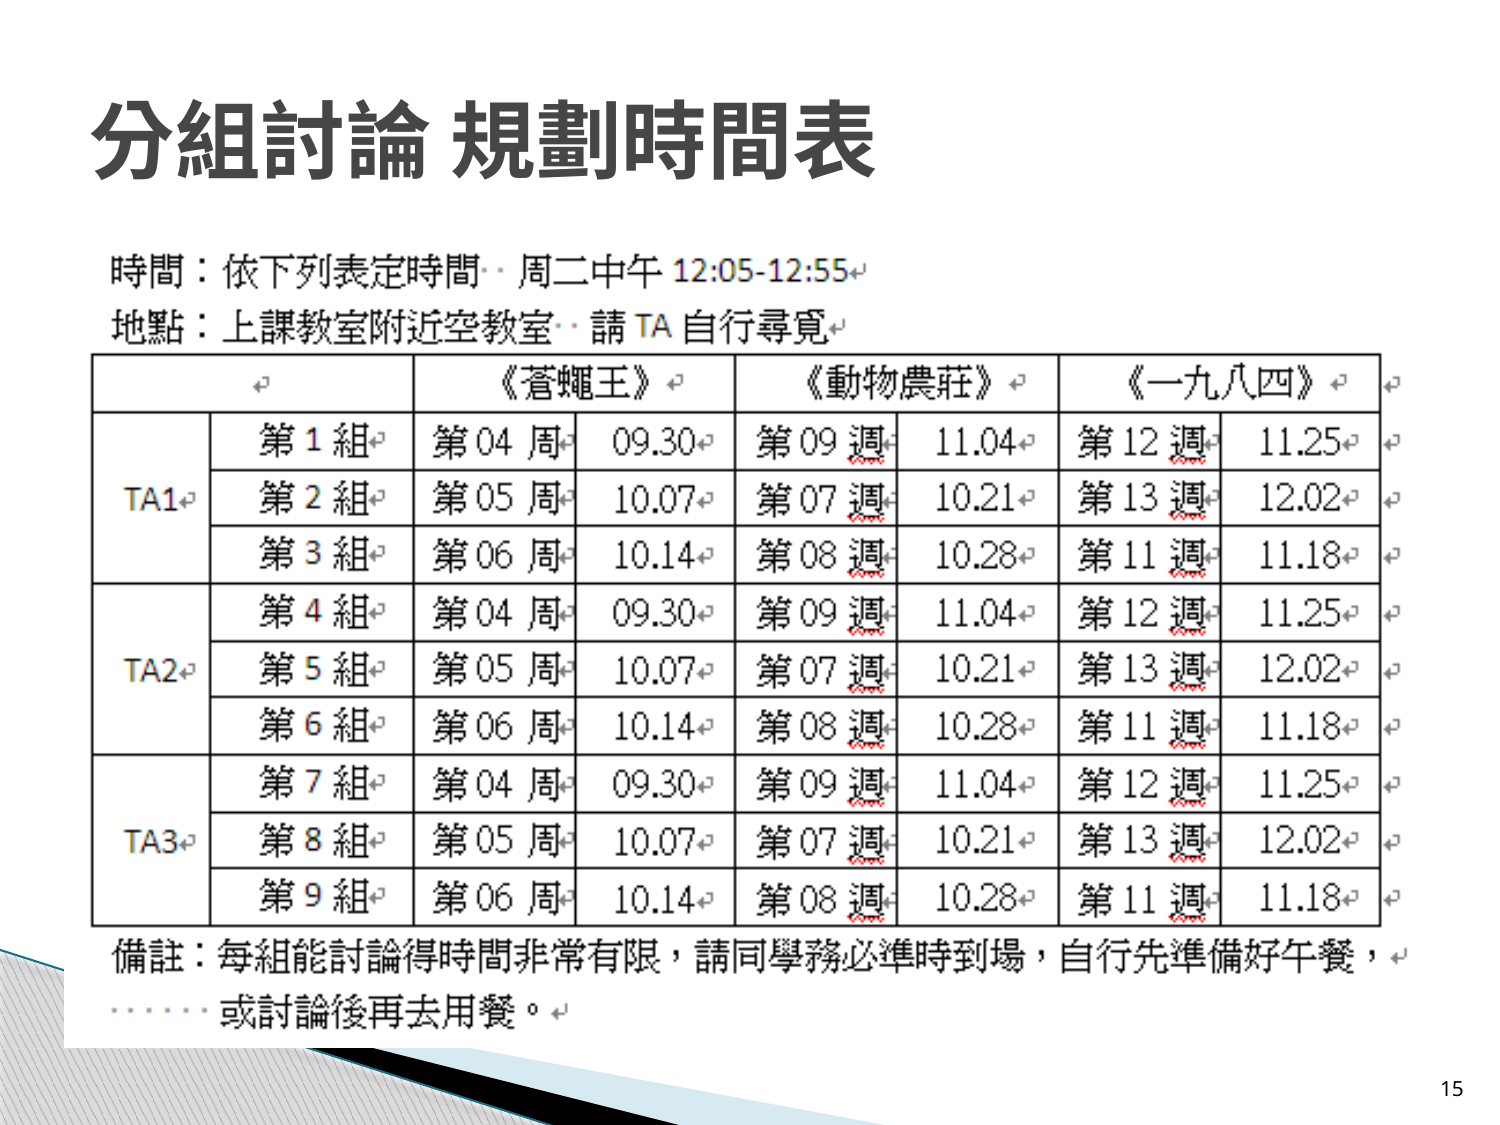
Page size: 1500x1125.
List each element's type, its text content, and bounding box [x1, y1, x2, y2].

slide_number 15 [1418, 1051, 1479, 1112]
title 分組討論 規劃時間表 [75, 45, 1425, 233]
picture [64, 243, 1412, 1048]
